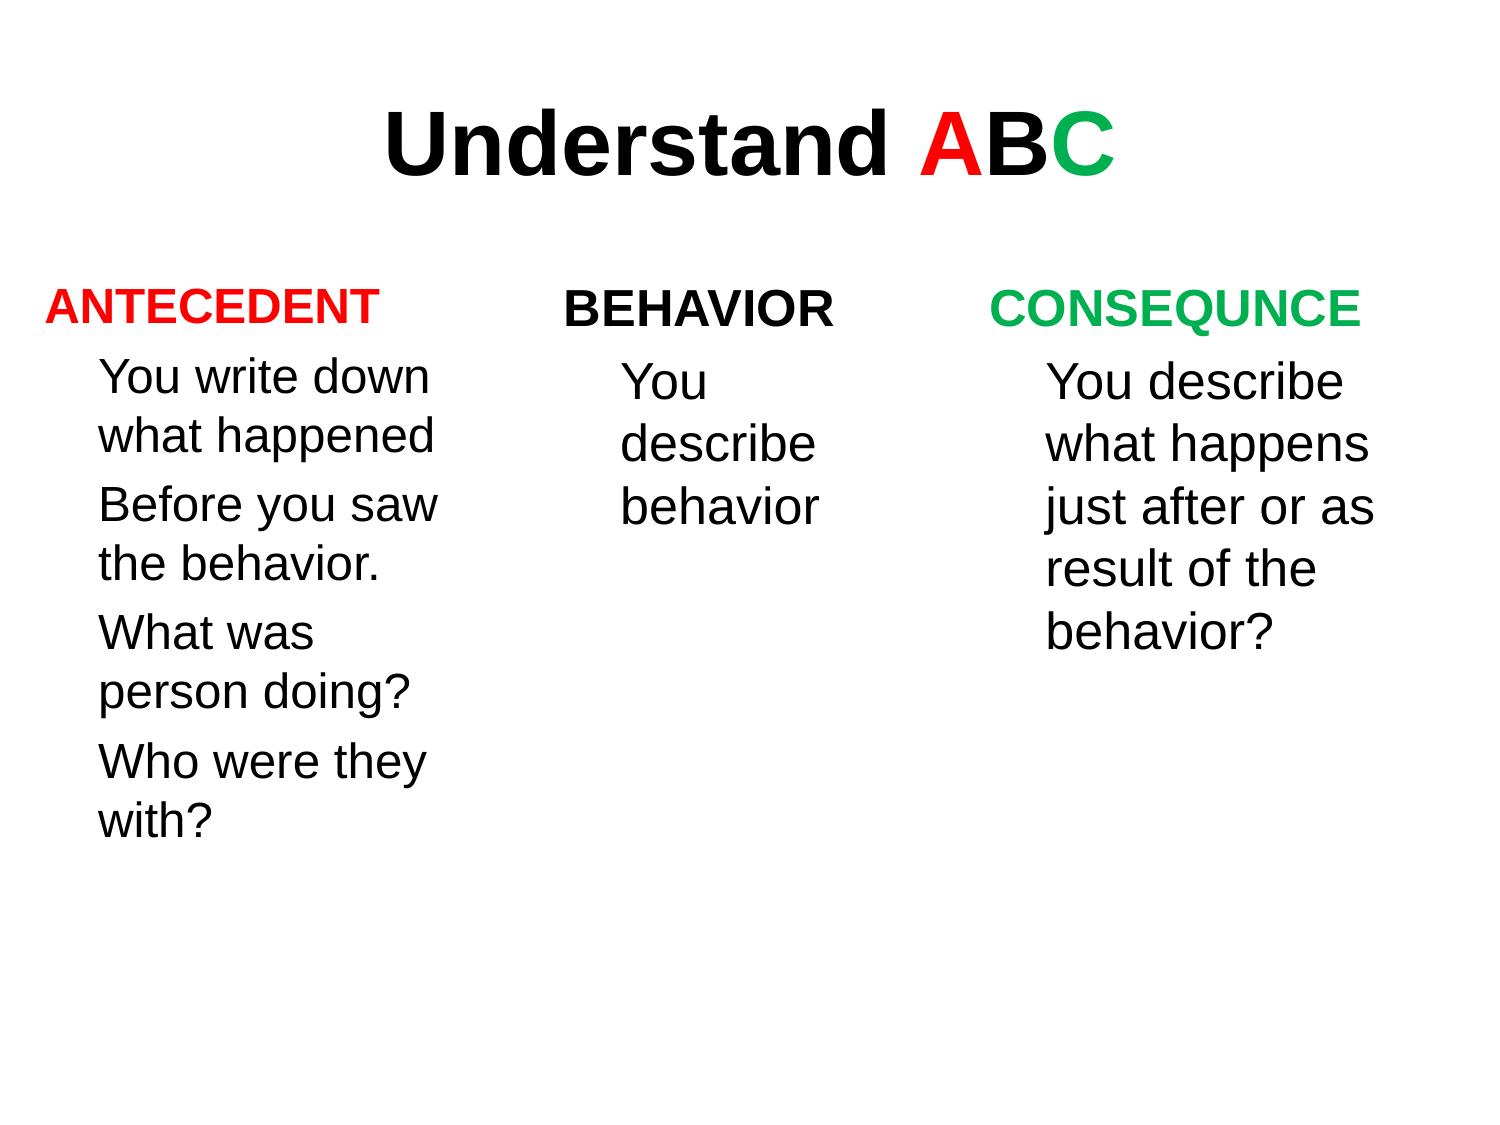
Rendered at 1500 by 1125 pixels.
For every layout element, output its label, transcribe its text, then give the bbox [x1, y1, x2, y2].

text_box CONSEQUNCE You describe what happens just after or as result of the behavior? [974, 267, 1459, 668]
title Understand ABC [75, 45, 1425, 233]
list ANTECEDENT You write down what happened Before you saw the behavior. What was person doing? Who were they with? [29, 267, 457, 1010]
text_box BEHAVIOR You describe behavior [549, 267, 869, 543]
